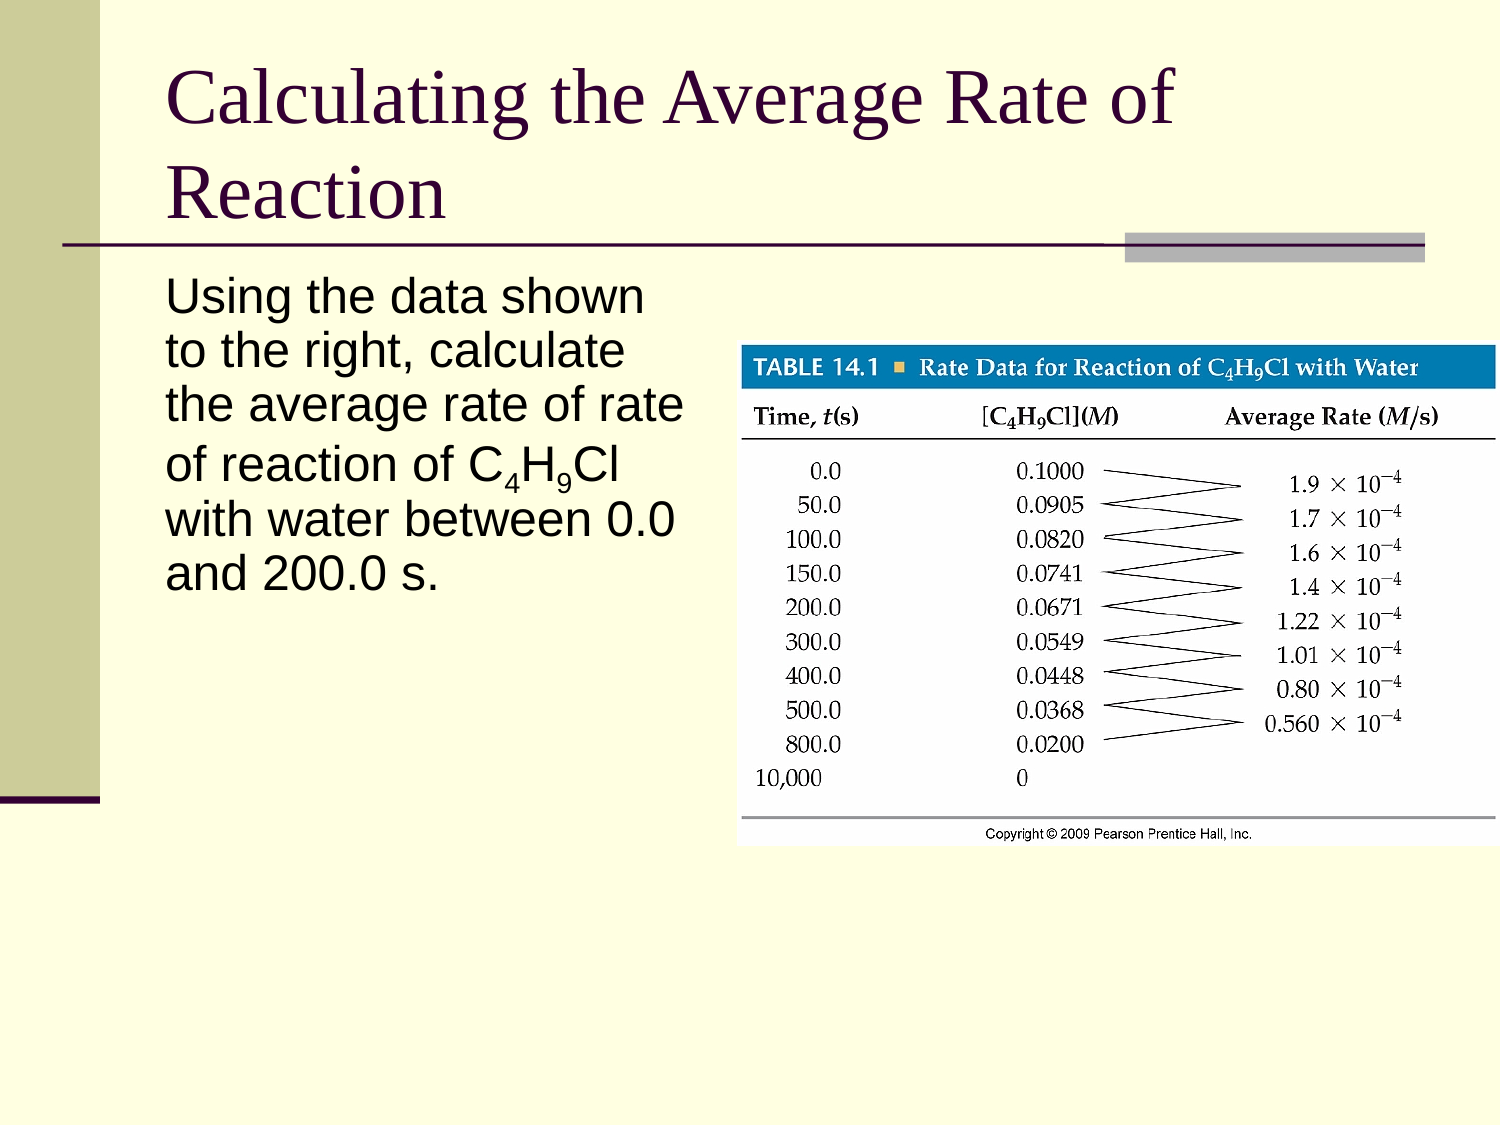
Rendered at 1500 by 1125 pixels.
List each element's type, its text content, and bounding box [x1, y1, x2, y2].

picture [737, 340, 1500, 846]
list Using the data shown to the right, calculate the average rate of rate of reaction of C4H9Cl with water between 0.0 and 200.0 s. [149, 262, 702, 1006]
title Calculating the Average Rate of Reaction [149, 45, 1426, 234]
